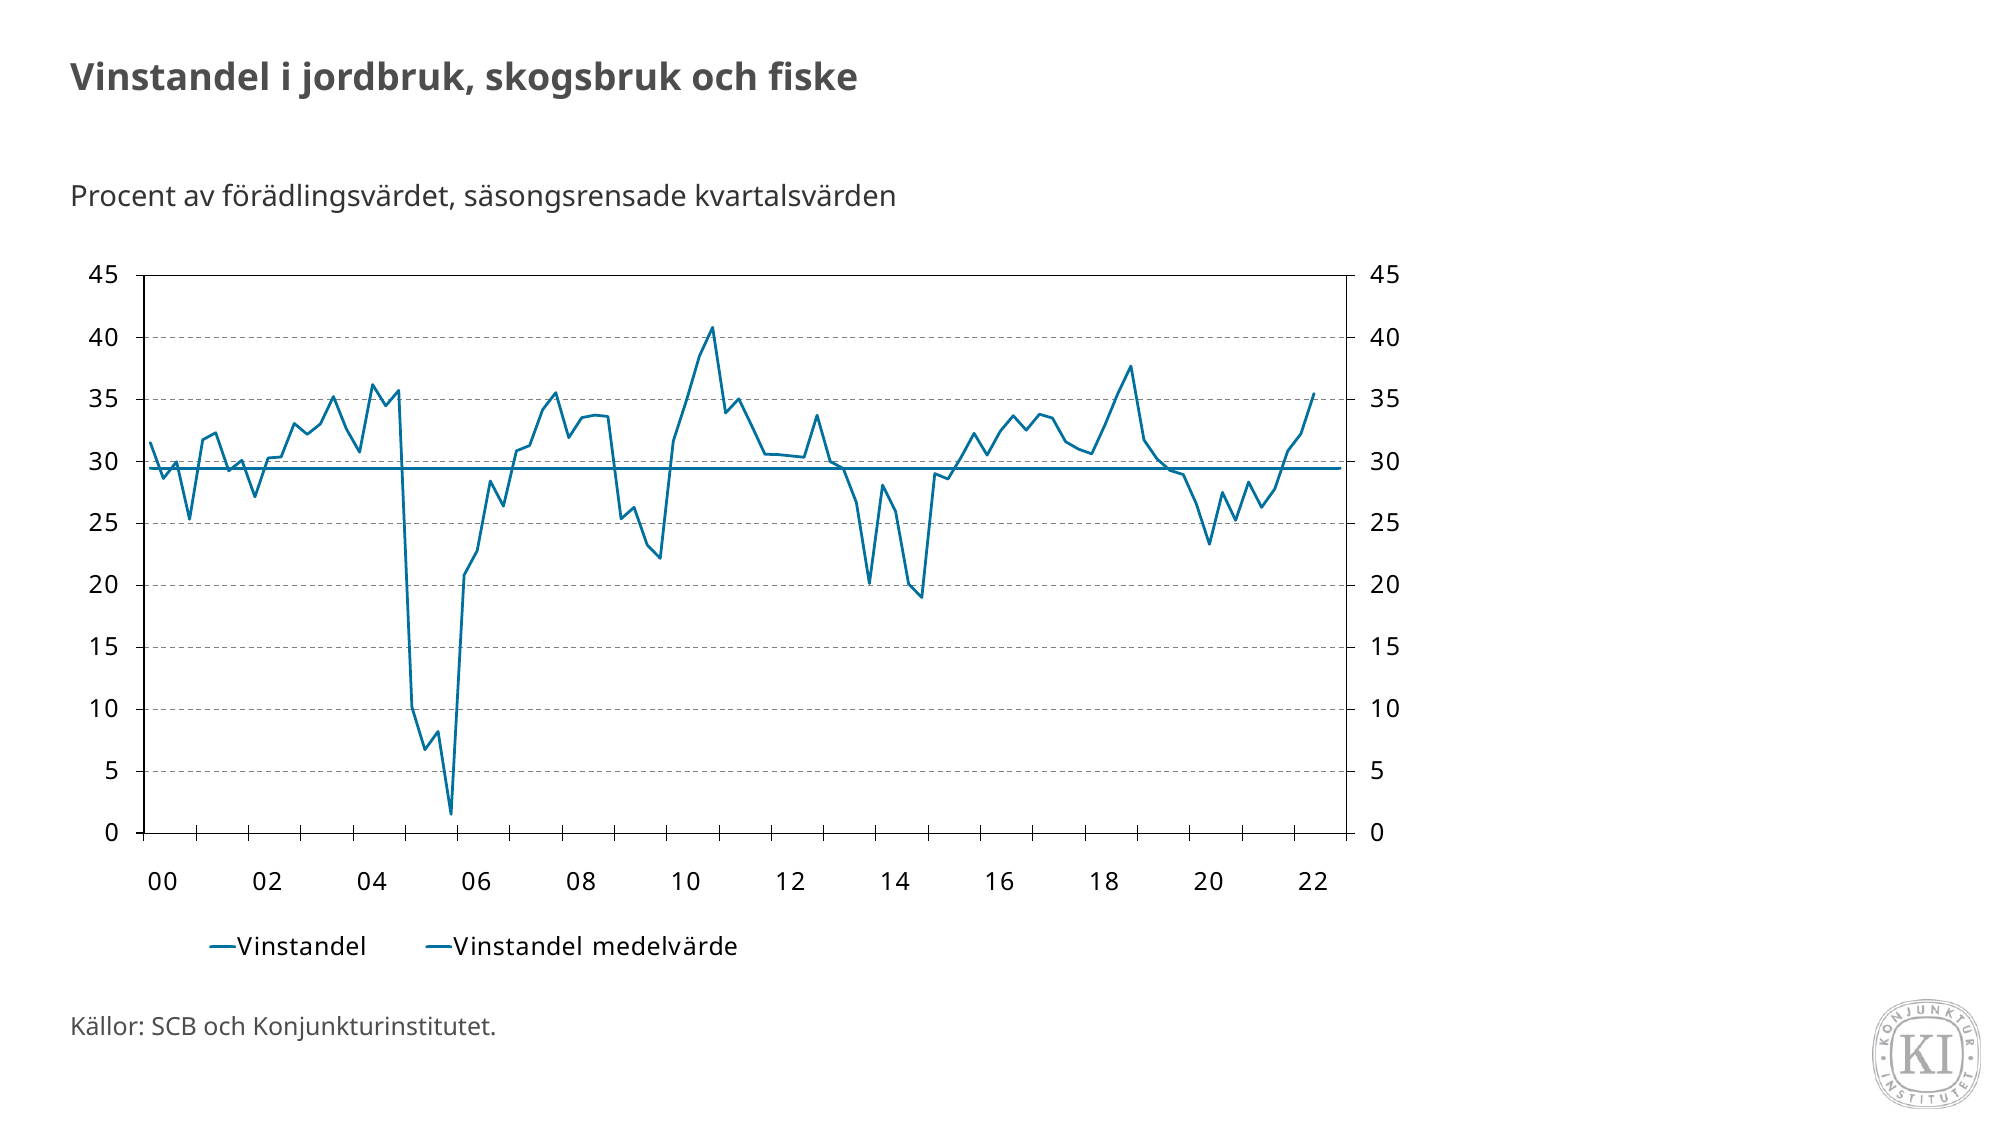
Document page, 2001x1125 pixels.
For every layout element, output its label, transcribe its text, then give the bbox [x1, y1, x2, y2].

picture [1872, 999, 1981, 1109]
subtitle Källor: SCB och Konjunkturinstitutet. [55, 1003, 1476, 1106]
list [72, 249, 1491, 984]
title Vinstandel i jordbruk, skogsbruk och fiske [55, 45, 1476, 128]
list Procent av förädlingsvärdet, säsongsrensade kvartalsvärden [55, 137, 1476, 220]
